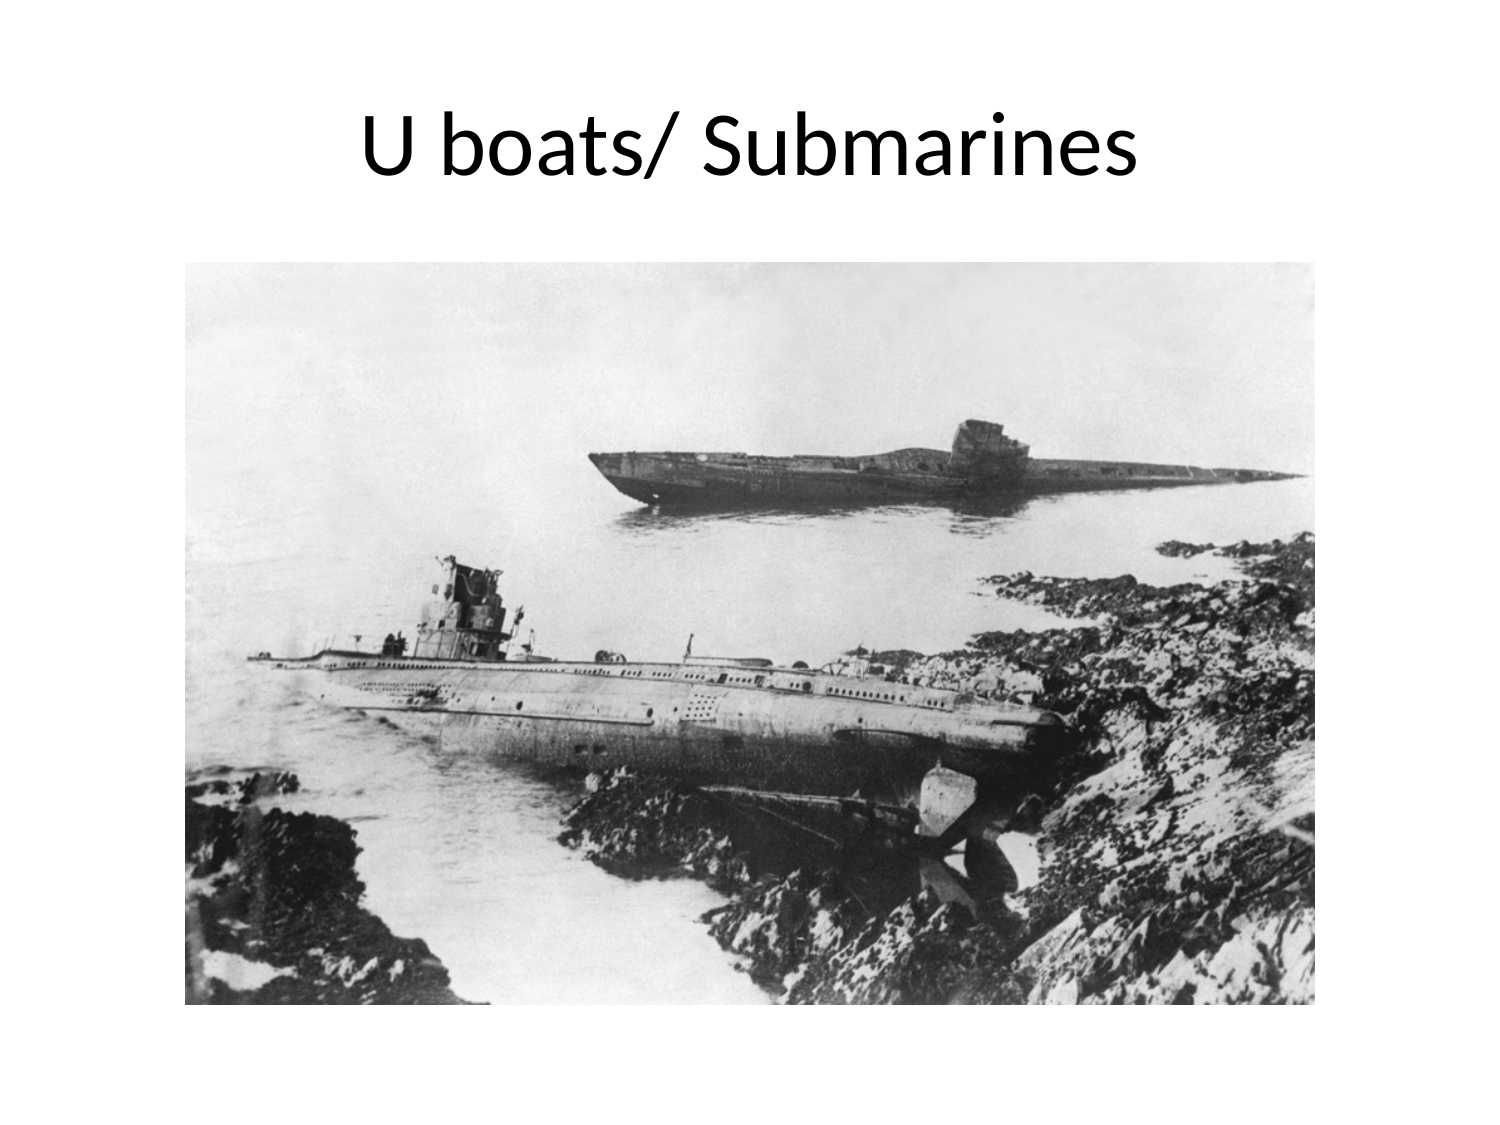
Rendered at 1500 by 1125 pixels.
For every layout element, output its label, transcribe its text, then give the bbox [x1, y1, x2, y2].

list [185, 262, 1315, 1006]
title U boats/ Submarines [75, 45, 1425, 233]
